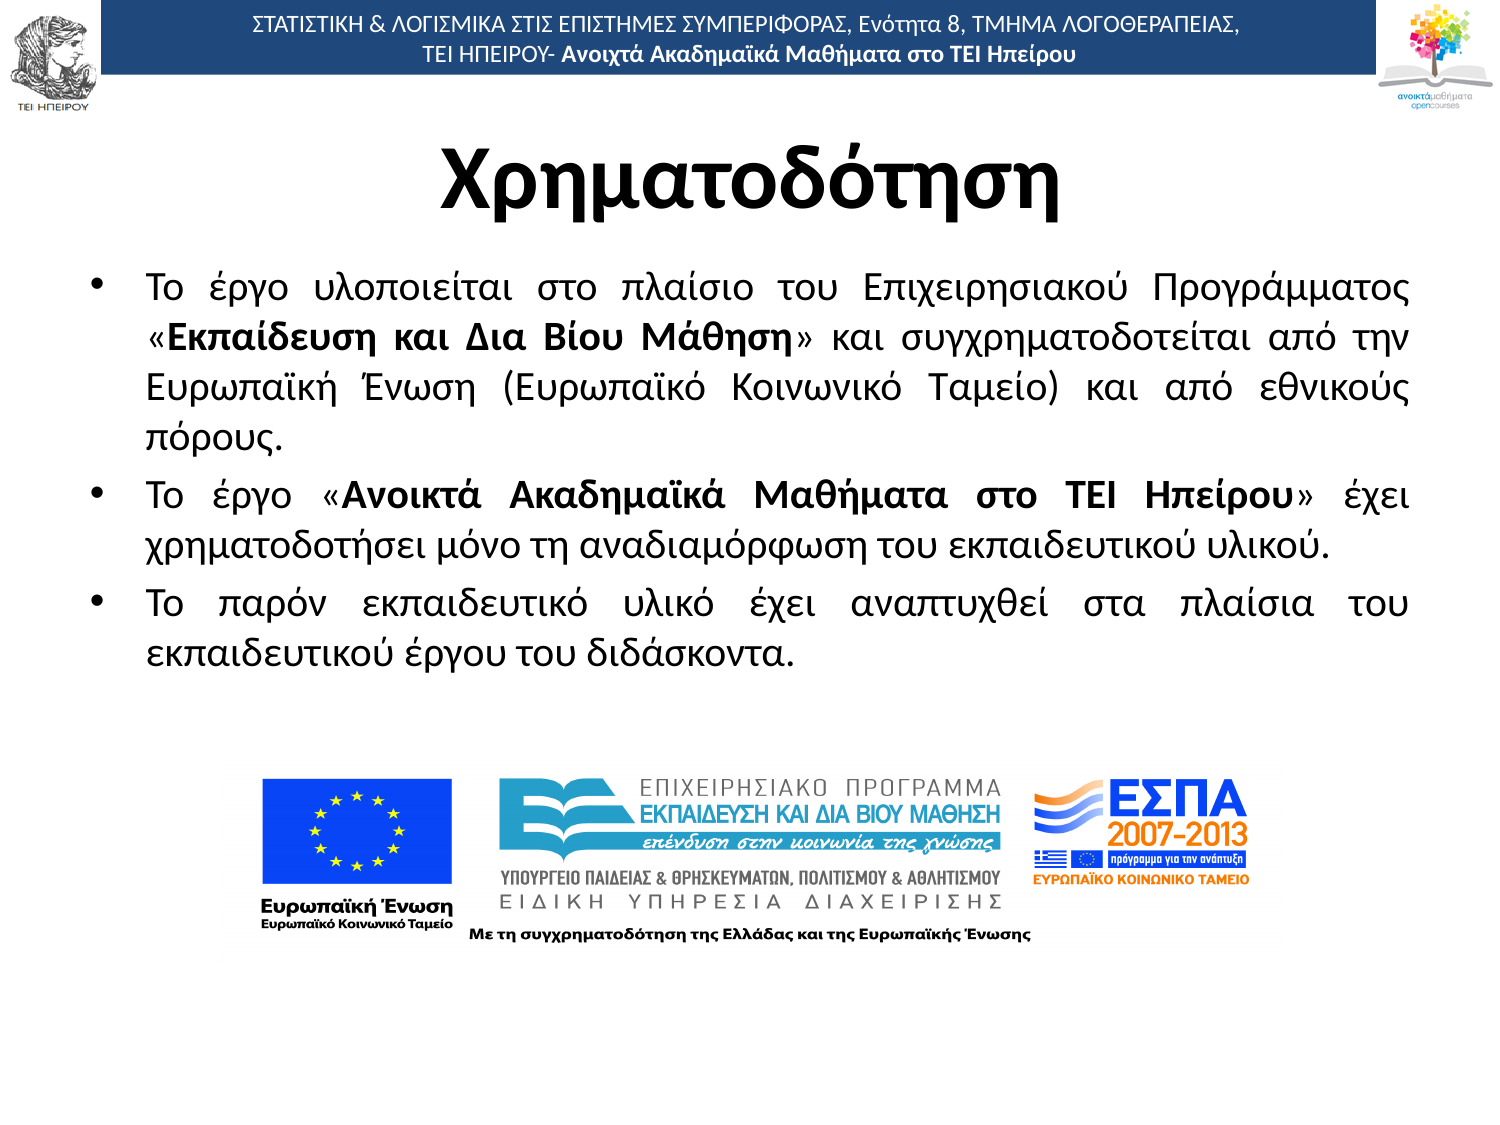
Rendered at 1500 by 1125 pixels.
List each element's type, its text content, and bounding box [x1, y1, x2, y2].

picture [1375, 0, 1500, 114]
title Χρηματοδότηση [76, 78, 1427, 266]
picture [218, 753, 1282, 965]
picture [0, 0, 101, 114]
text_box Το έργο υλοποιείται στο πλαίσιο του Επιχειρησιακού Προγράμματος «Εκπαίδευση και Δια Βίου Μάθηση» και συγχρηματοδοτείται από την Ευρωπαϊκή Ένωση (Ευρωπαϊκό Κοινωνικό Ταμείο) και από εθνικούς πόρους. Το έργο «Ανοικτά Ακαδημαϊκά Μαθήματα στο TEI Ηπείρου» έχει χρηματοδοτήσει μόνο τη αναδιαμόρφωση του εκπαιδευτικού υλικού. Το παρόν εκπαιδευτικό υλικό έχει αναπτυχθεί στα πλαίσια του εκπαιδευτικού έργου του διδάσκοντα. [74, 251, 1425, 870]
text_box ΣΤΑΤΙΣΤΙΚΗ & ΛΟΓΙΣΜΙΚΑ ΣΤΙΣ ΕΠΙΣΤΗΜΕΣ ΣΥΜΠΕΡΙΦΟΡΑΣ, Ενότητα 8, ΤΜΗΜΑ ΛΟΓΟΘΕΡΑΠΕΙΑΣ, ΤΕΙ ΗΠΕΙΡΟΥ- Ανοιχτά Ακαδημαϊκά Μαθήματα στο ΤΕΙ Ηπείρου [101, 0, 1373, 75]
